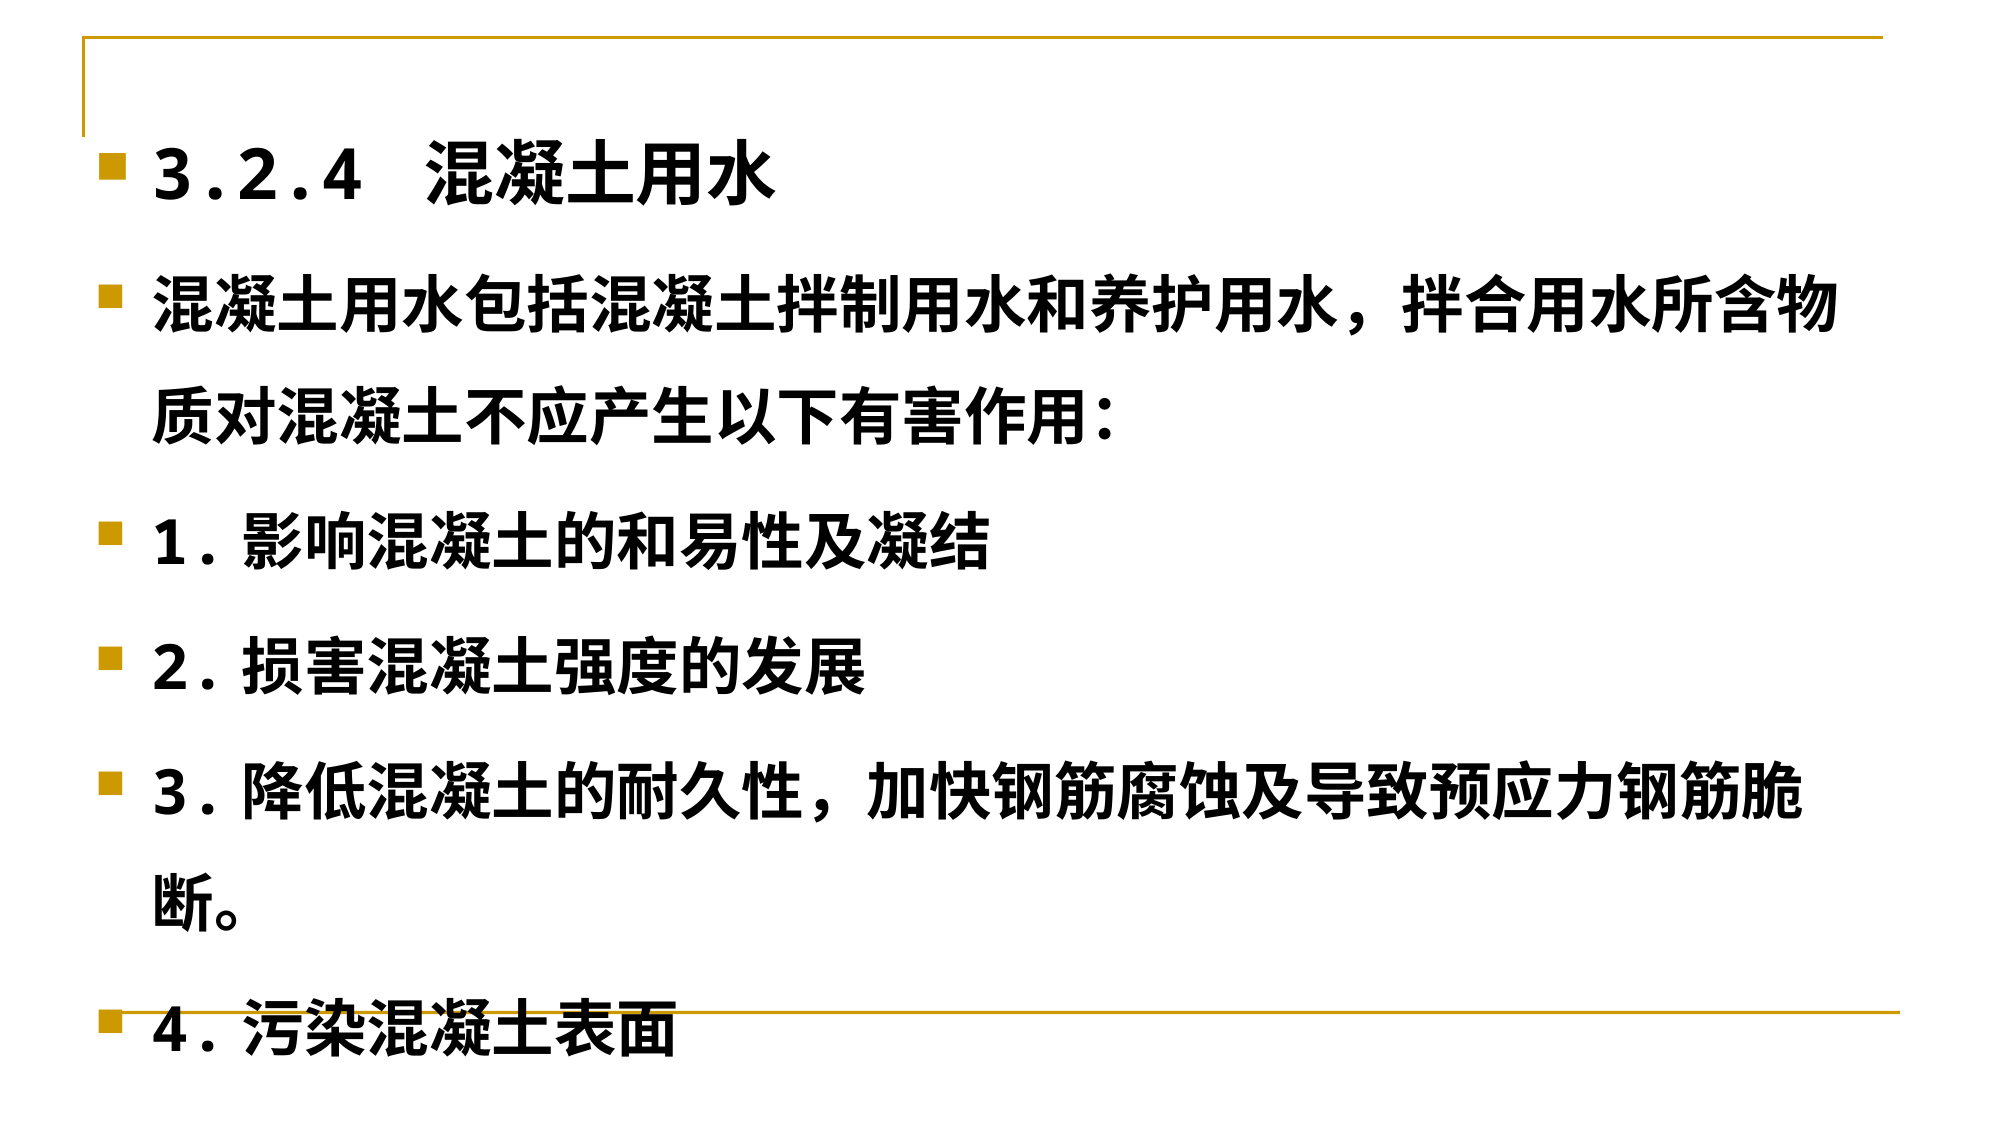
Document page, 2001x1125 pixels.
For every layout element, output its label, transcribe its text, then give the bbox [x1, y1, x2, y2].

list 3.2.4 混凝土用水 混凝土用水包括混凝土拌制用水和养护用水，拌合用水所含物质对混凝土不应产生以下有害作用： 1.影响混凝土的和易性及凝结 2.损害混凝土强度的发展 3.降低混凝土的耐久性，加快钢筋腐蚀及导致预应力钢筋脆断。 4.污染混凝土表面 [80, 130, 1881, 875]
